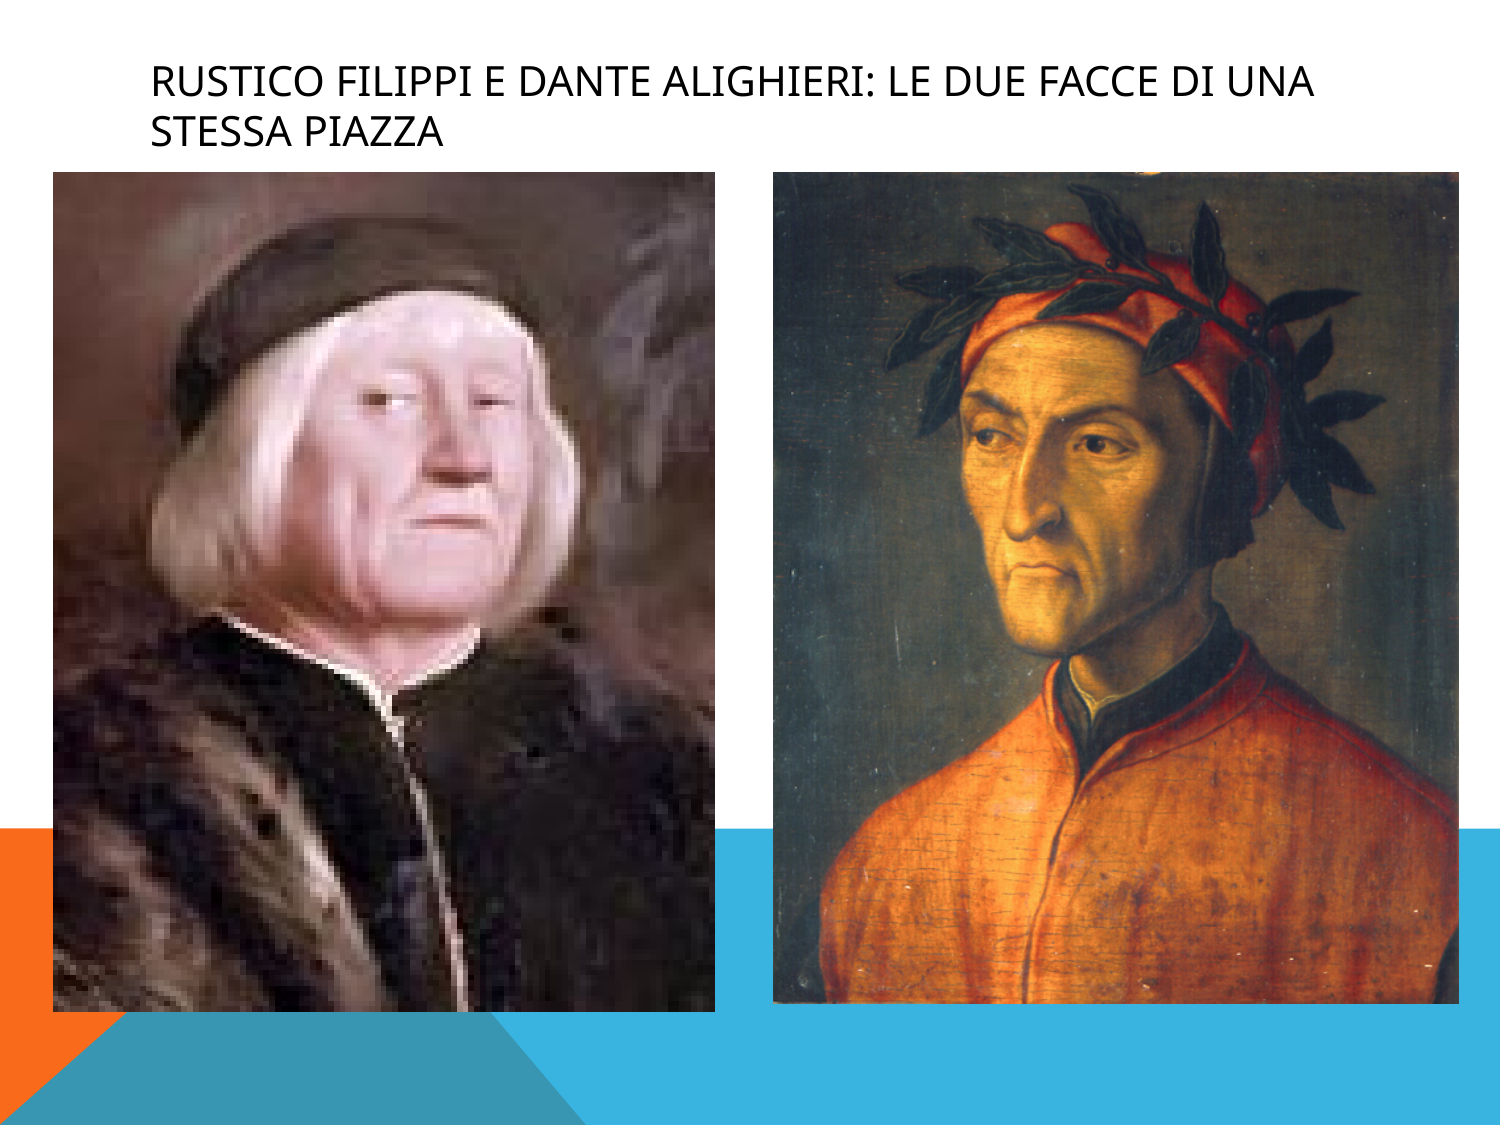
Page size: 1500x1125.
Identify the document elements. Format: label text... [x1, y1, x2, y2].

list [773, 172, 1459, 1005]
title Rustico filippi e dante alighieri: le due facce di una stessa piazza [135, 60, 1369, 150]
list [52, 172, 715, 1012]
